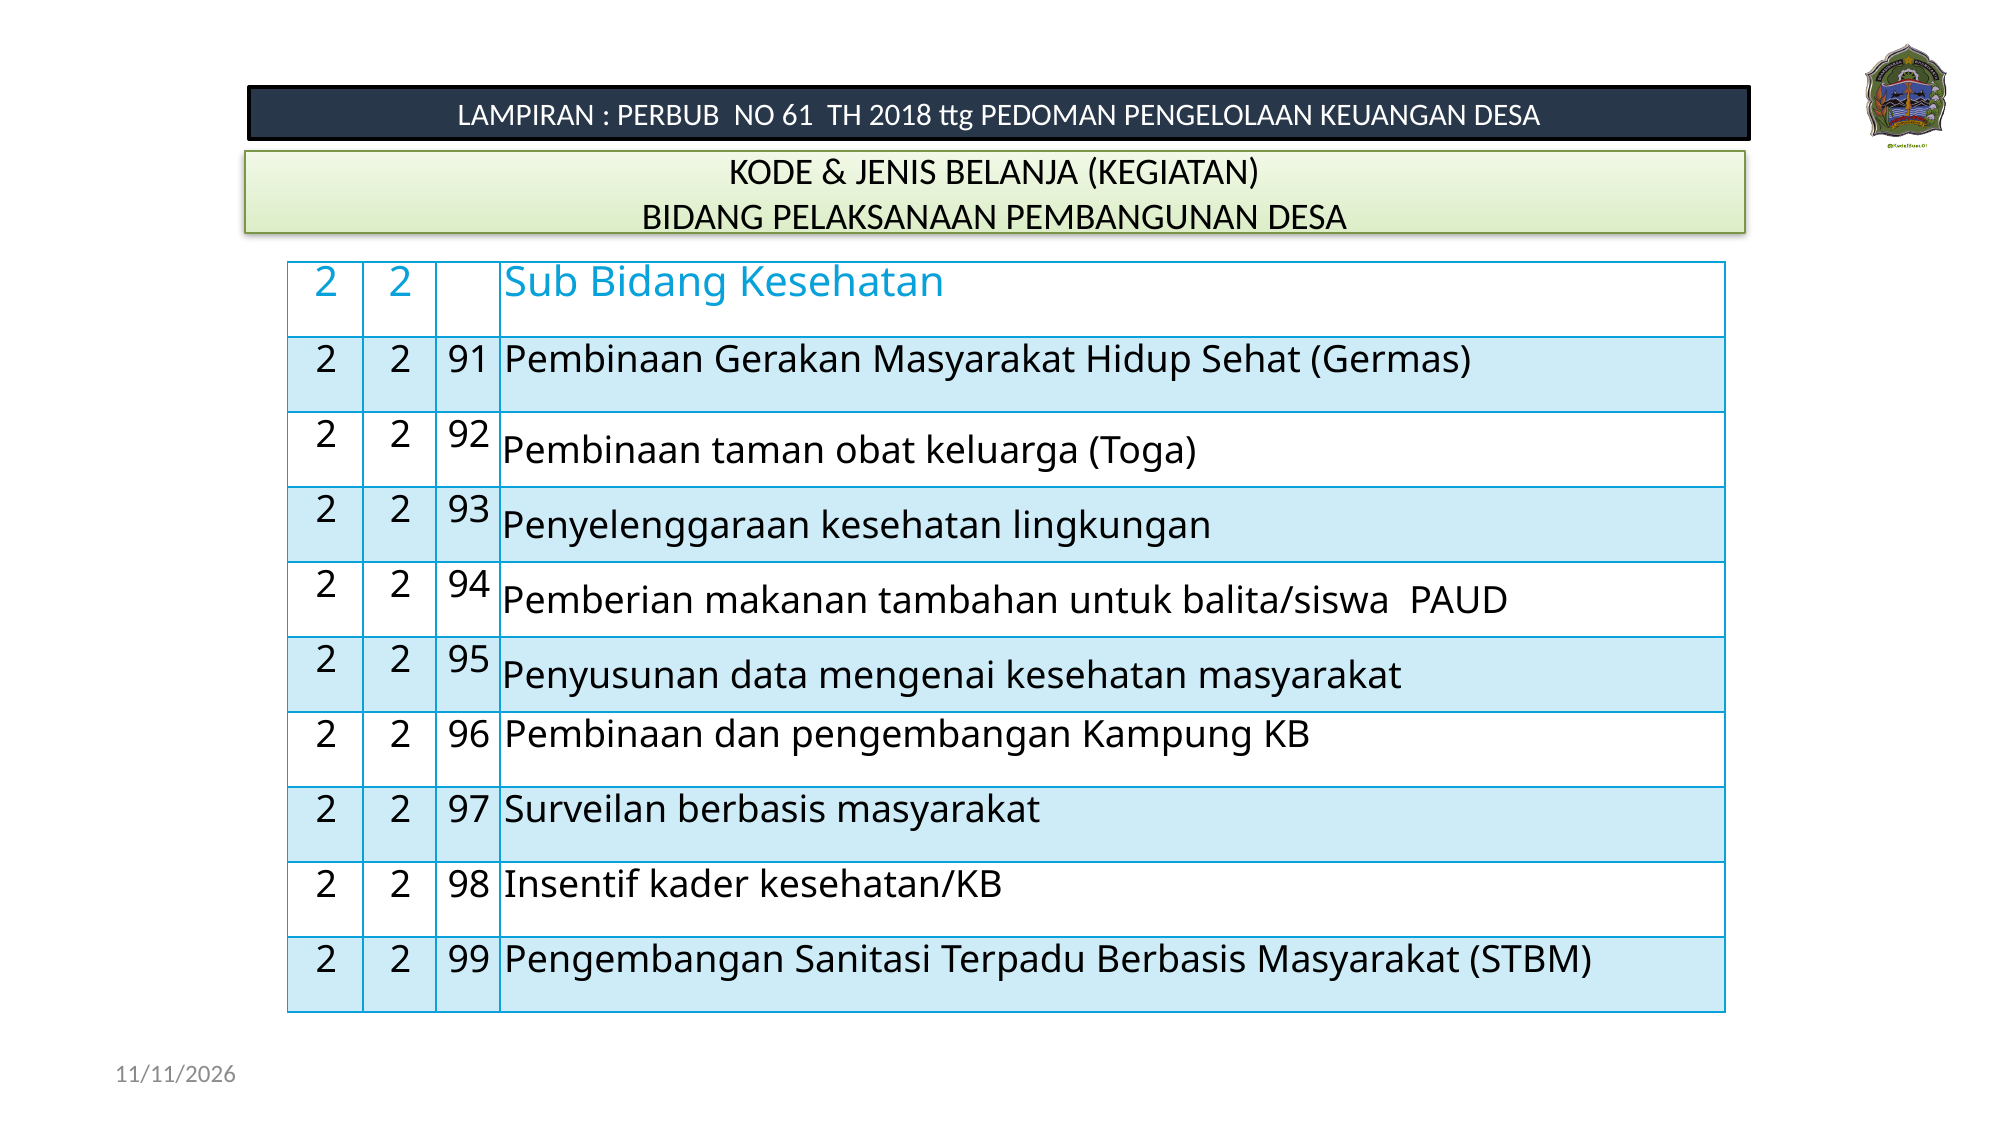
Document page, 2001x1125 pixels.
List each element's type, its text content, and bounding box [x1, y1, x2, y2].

table_cell Penyelenggaraan kesehatan lingkungan [501, 488, 1724, 561]
table_cell 93 [437, 488, 499, 561]
table_cell 95 [437, 638, 499, 711]
table_cell 2 [364, 638, 435, 711]
table_cell 2 [364, 563, 435, 636]
table_cell 2 [288, 338, 362, 411]
table_cell Pembinaan Gerakan Masyarakat Hidup Sehat (Germas) [501, 338, 1724, 411]
table_cell 2 [288, 788, 362, 861]
table_cell 2 [288, 863, 362, 936]
table_cell 2 [364, 863, 435, 936]
table_header 2 [364, 263, 435, 336]
table_cell 2 [288, 938, 362, 1011]
table_cell 2 [364, 788, 435, 861]
table_cell 97 [437, 788, 499, 861]
table_cell Pembinaan taman obat keluarga (Toga) [501, 413, 1724, 486]
table_cell 2 [288, 413, 362, 486]
table_cell 92 [437, 413, 499, 486]
table_header Sub Bidang Kesehatan [501, 263, 1724, 336]
table_cell 2 [364, 938, 435, 1011]
table_cell Penyusunan data mengenai kesehatan masyarakat [501, 638, 1724, 711]
table_cell 2 [364, 413, 435, 486]
table_cell 94 [437, 563, 499, 636]
table_cell 2 [364, 713, 435, 786]
table_cell Pengembangan Sanitasi Terpadu Berbasis Masyarakat (STBM) [501, 938, 1724, 1011]
table_cell 99 [437, 938, 499, 1011]
text_box LAMPIRAN : PERBUB NO 61 TH 2018 ttg PEDOMAN PENGELOLAAN KEUANGAN DESA [247, 85, 1751, 141]
table_cell 96 [437, 713, 499, 786]
table_cell 2 [288, 638, 362, 711]
table_cell 2 [364, 488, 435, 561]
title KODE & JENIS BELANJA (KEGIATAN) BIDANG PELAKSANAAN PEMBANGUNAN DESA [244, 150, 1746, 234]
table_cell 98 [437, 863, 499, 936]
table_cell Pemberian makanan tambahan untuk balita/siswa PAUD [501, 563, 1724, 636]
table_header [437, 263, 499, 336]
table_header 2 [288, 263, 362, 336]
table_cell Insentif kader kesehatan/KB [501, 863, 1724, 936]
table_cell Surveilan berbasis masyarakat [501, 788, 1724, 861]
picture [1836, 28, 1979, 154]
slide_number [99, 1042, 567, 1103]
table_cell 2 [288, 488, 362, 561]
table_cell 2 [288, 563, 362, 636]
table_cell 91 [437, 338, 499, 411]
table_cell 2 [364, 338, 435, 411]
table_cell Pembinaan dan pengembangan Kampung KB [501, 713, 1724, 786]
table_cell 2 [288, 713, 362, 786]
